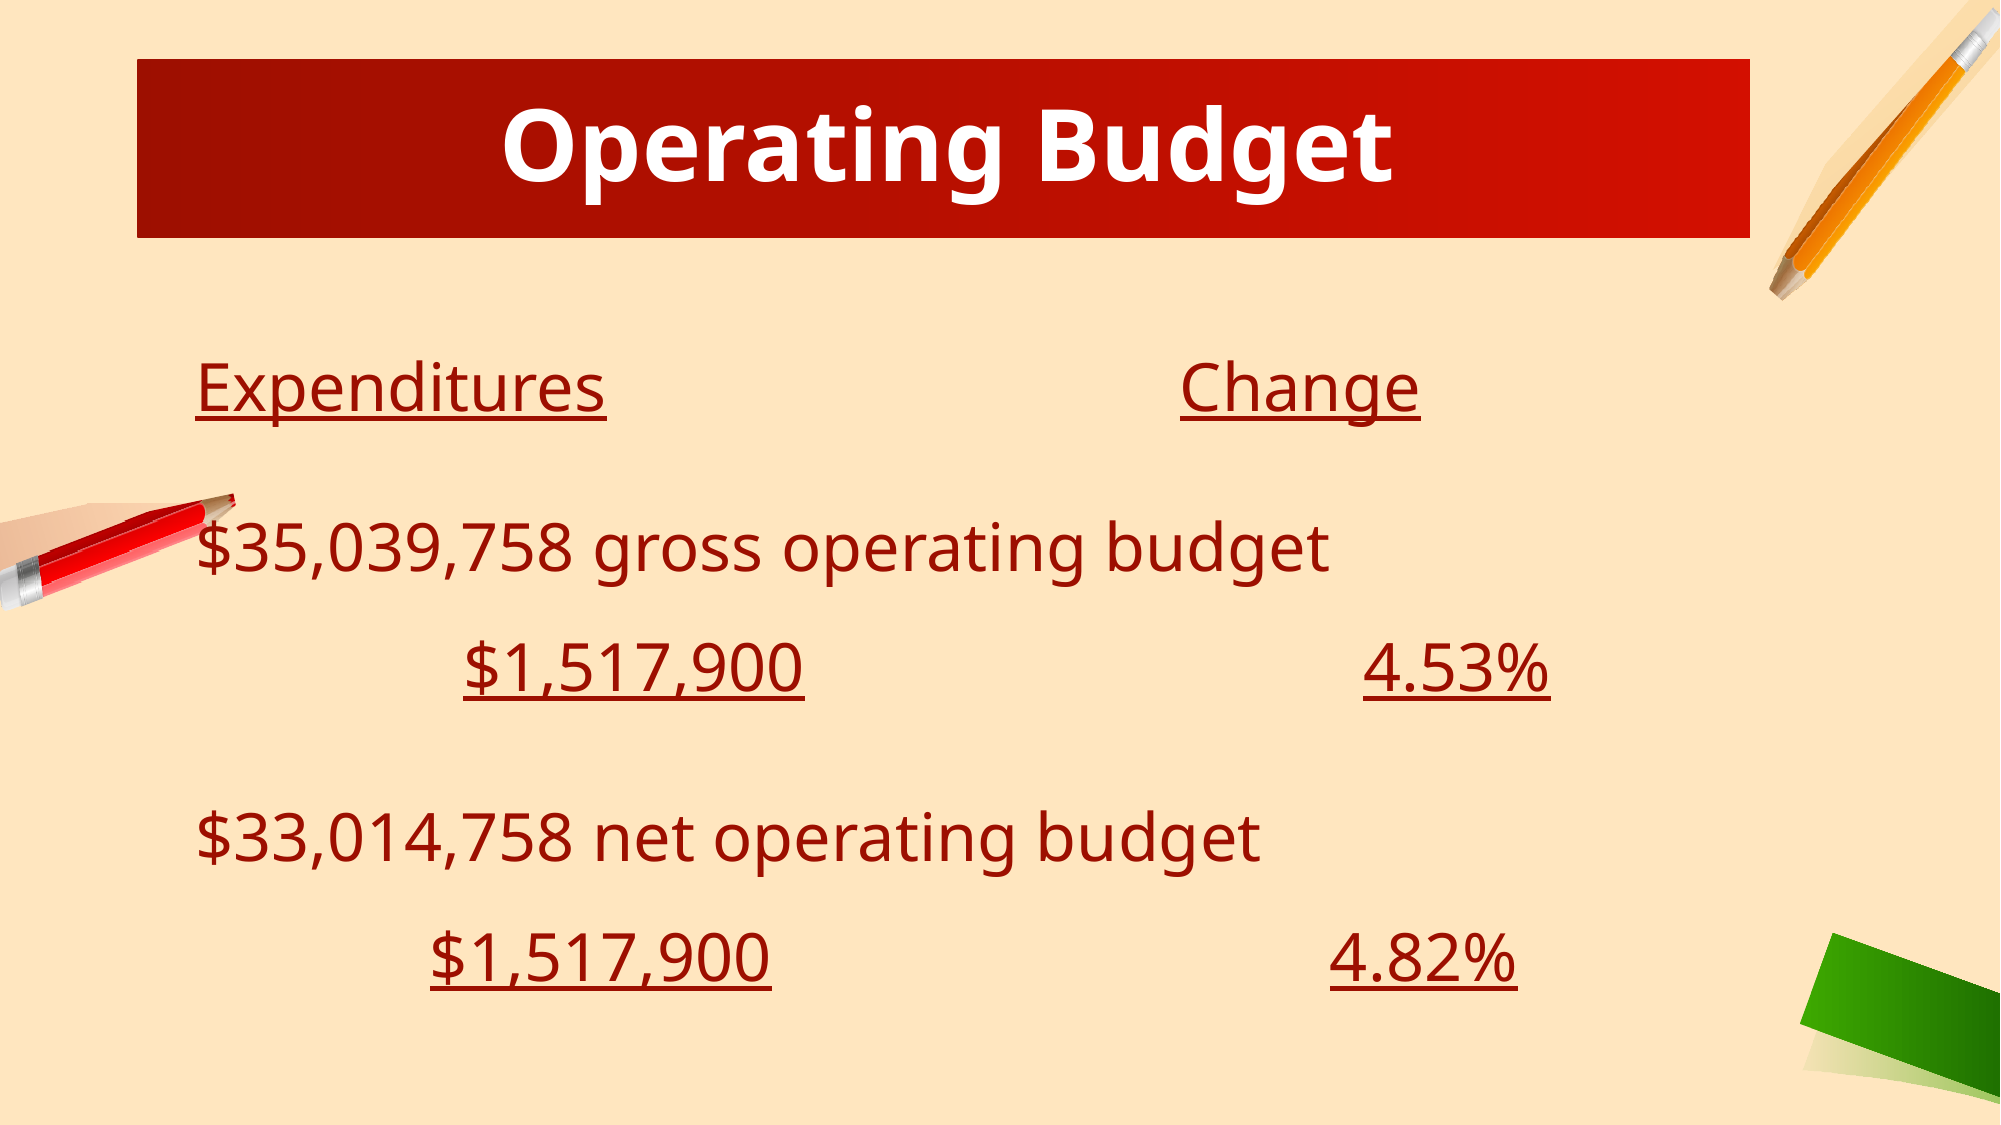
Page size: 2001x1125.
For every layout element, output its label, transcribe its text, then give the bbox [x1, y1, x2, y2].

picture [1755, 0, 2000, 322]
text_box Expenditures Change $35,039,758 gross operating budget $1,517,900 4.53% $33,014,758 net operating budget $1,517,900 4.82% [161, 337, 1703, 1002]
picture [0, 508, 161, 613]
text_box Operating Budget [137, 59, 1750, 238]
